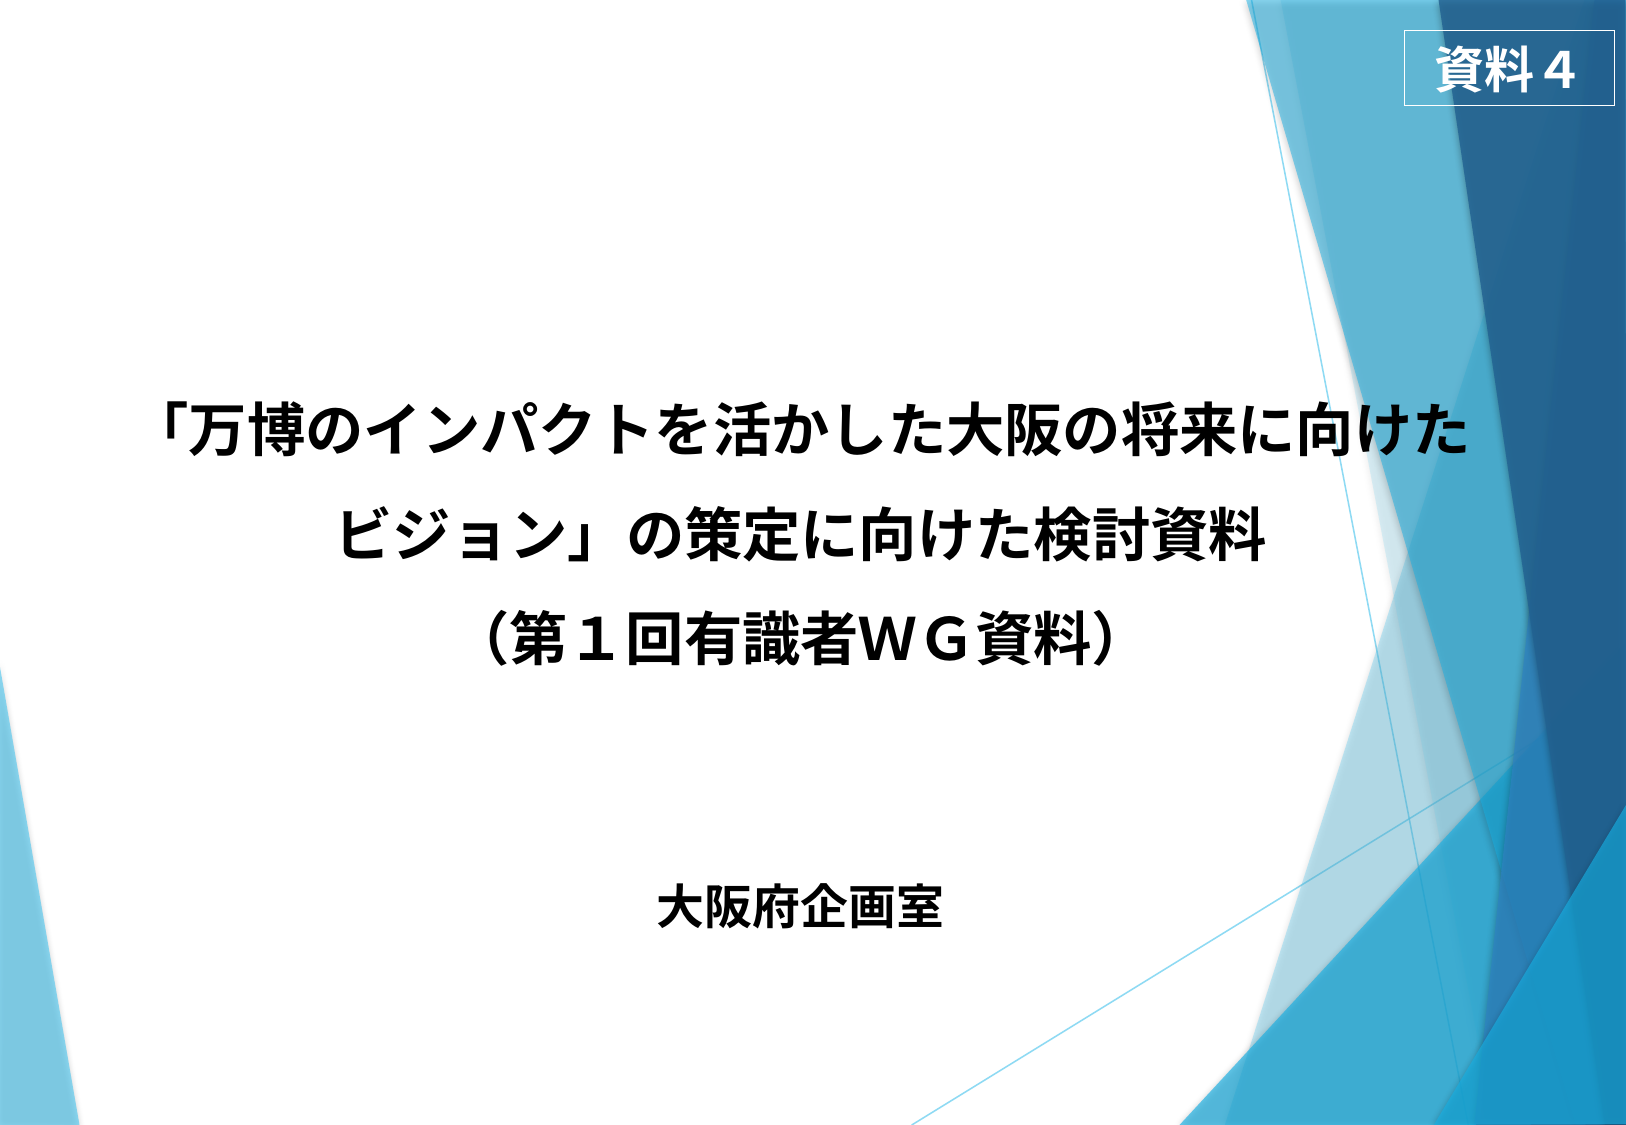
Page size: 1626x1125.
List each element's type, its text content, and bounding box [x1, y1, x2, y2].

text_box 「万博のインパクトを活かした大阪の将来に向けたビジョン」の策定に向けた検討資料 （第１回有識者ＷＧ資料） [91, 278, 1510, 752]
text_box 大阪府企画室 [233, 869, 1368, 943]
text_box 資料４ [1404, 30, 1615, 106]
